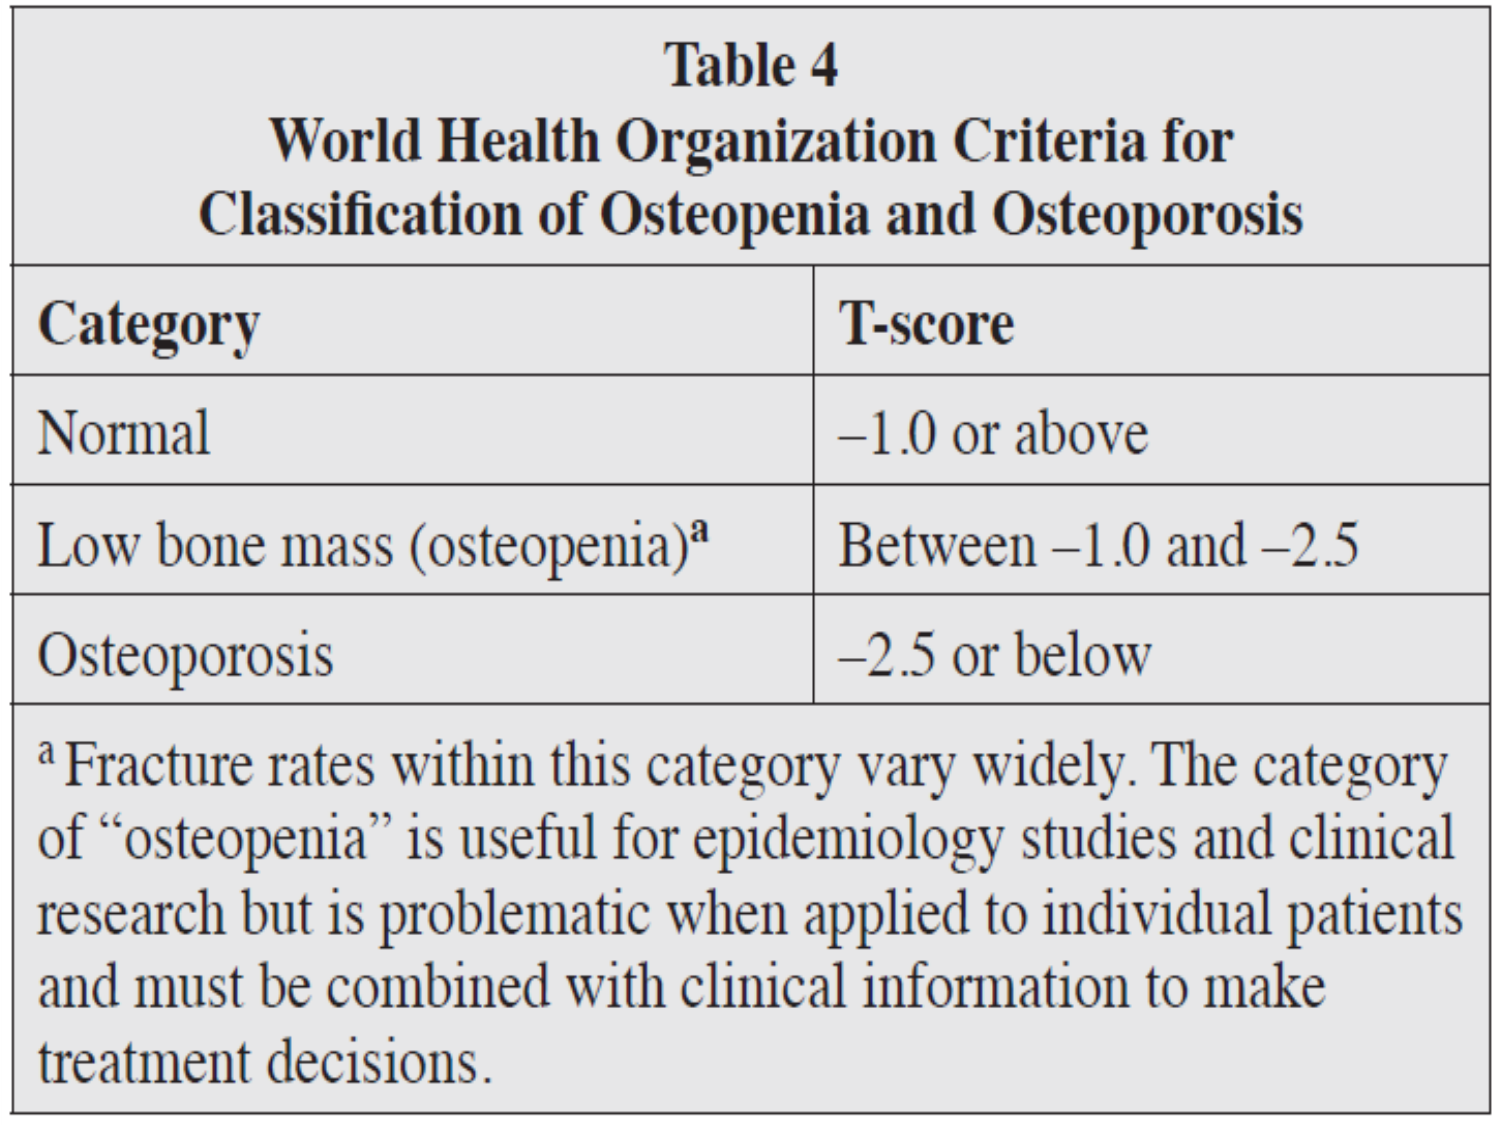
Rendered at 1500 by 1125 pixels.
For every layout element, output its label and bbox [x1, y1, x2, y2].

list [0, 0, 1500, 1125]
